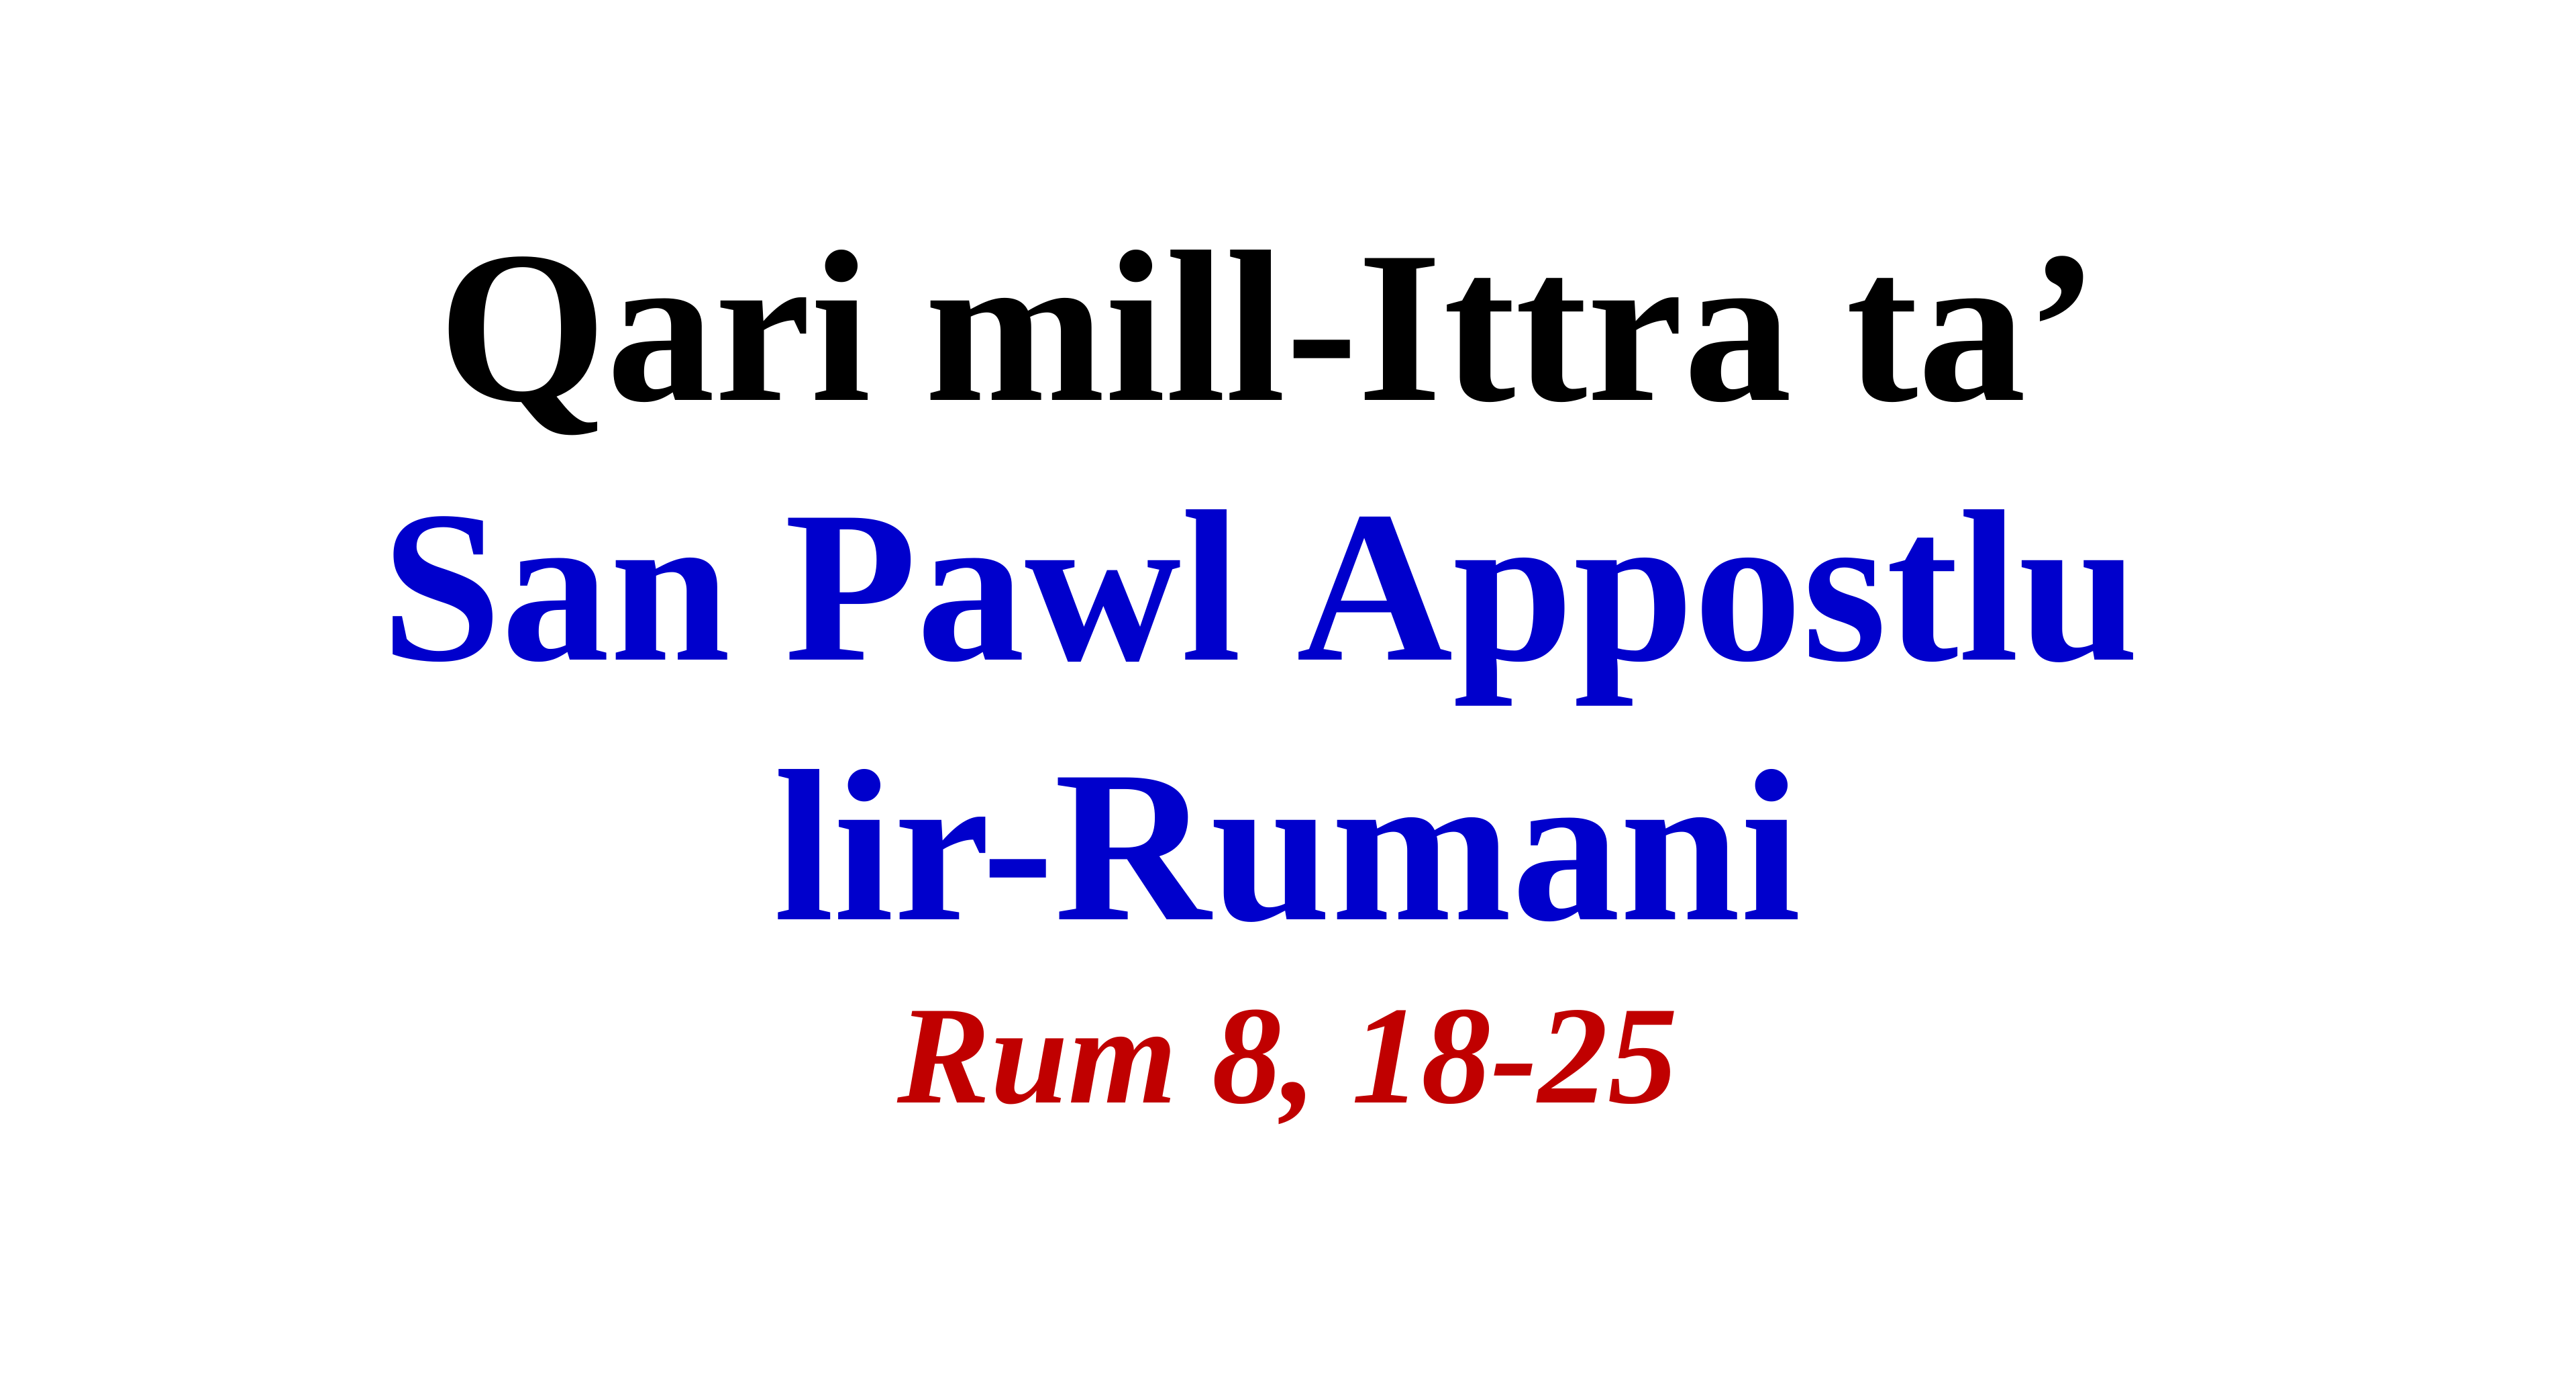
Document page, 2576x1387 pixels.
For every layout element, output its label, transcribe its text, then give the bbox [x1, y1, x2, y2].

text_box Qari mill-Ittra ta’ San Pawl Appostlu lir-Rumani Rum 8, 18-25 [146, 178, 2430, 1211]
